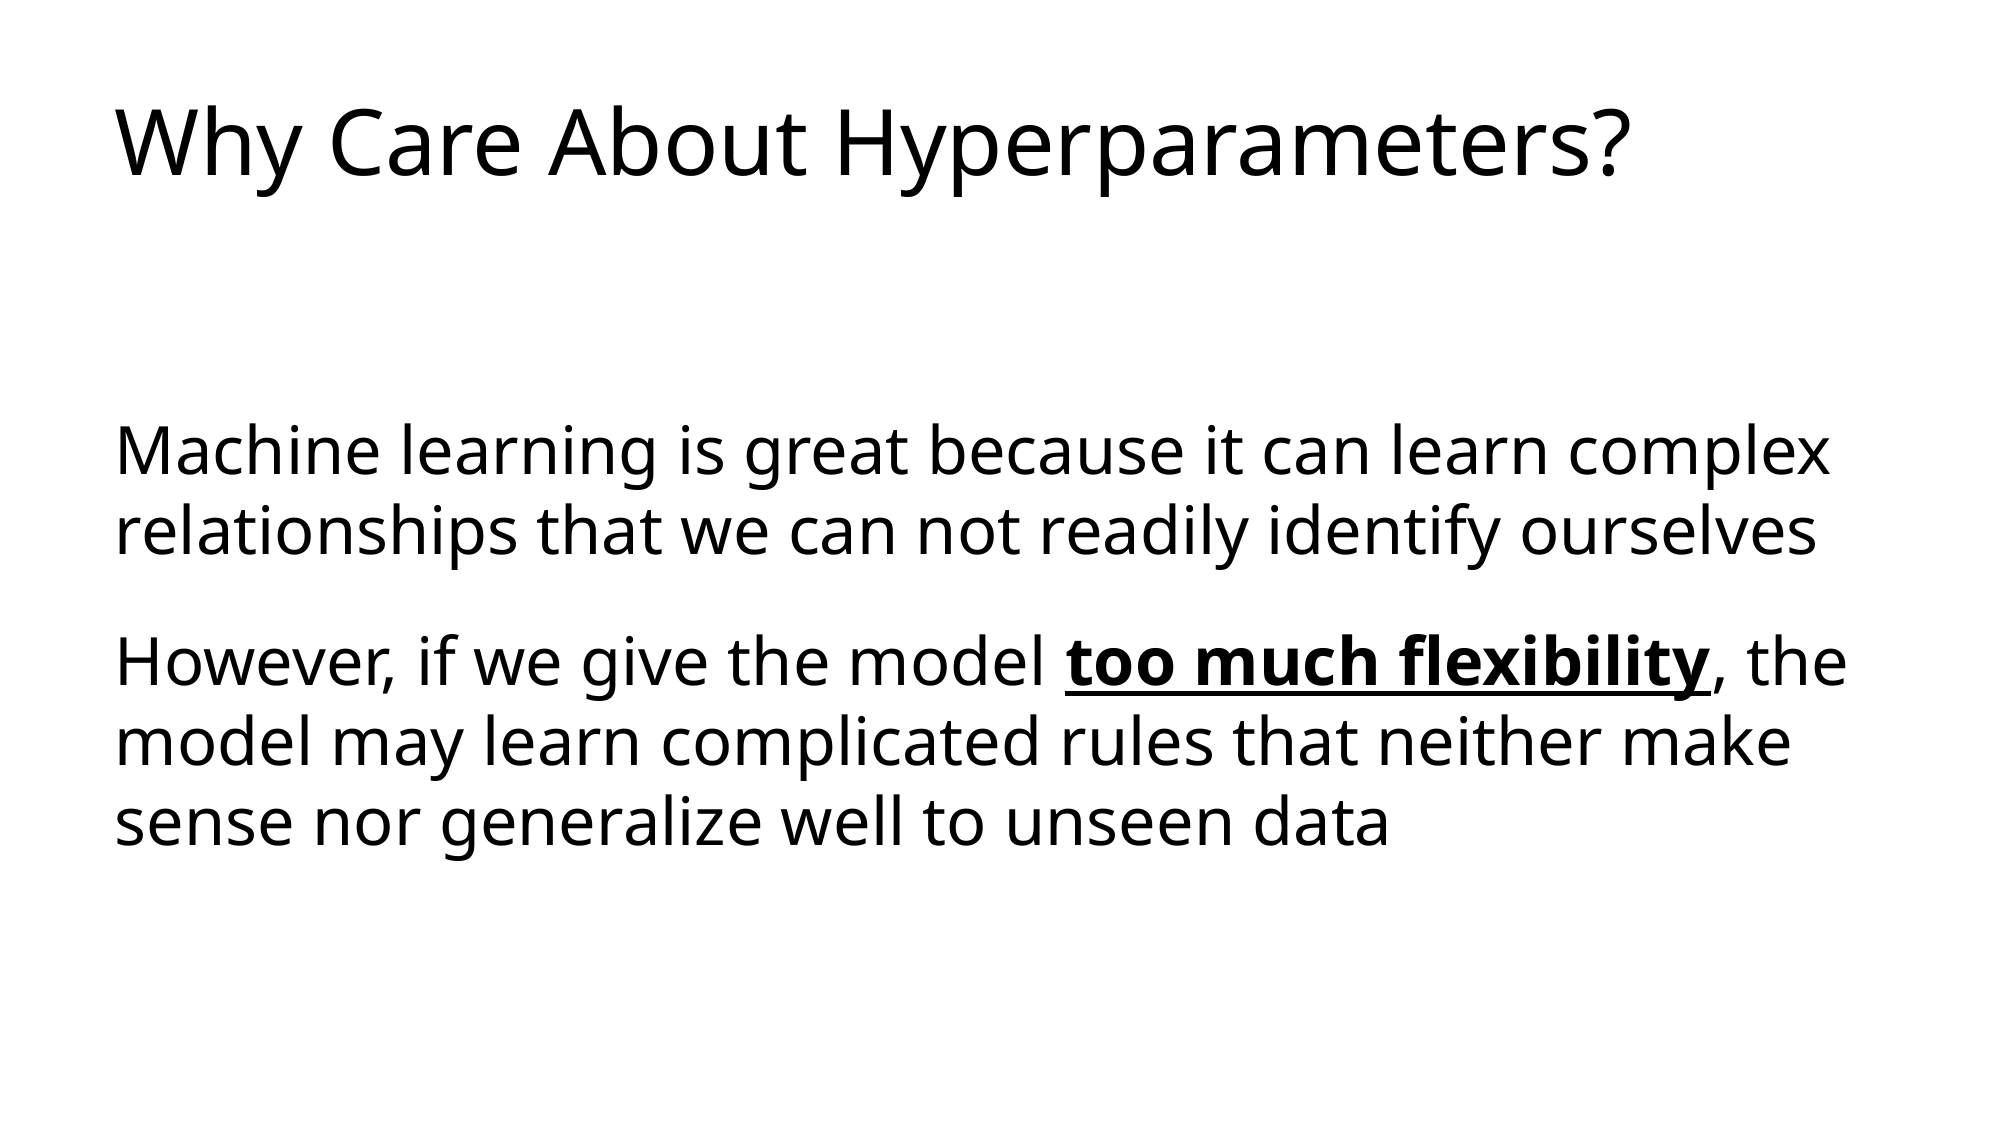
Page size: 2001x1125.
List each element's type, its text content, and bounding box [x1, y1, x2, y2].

list Machine learning is great because it can learn complex relationships that we can not readily identify ourselves However, if we give the model too much flexibility, the model may learn complicated rules that neither make sense nor generalize well to unseen data [99, 262, 1900, 1005]
title Why Care About Hyperparameters? [99, 45, 1900, 233]
